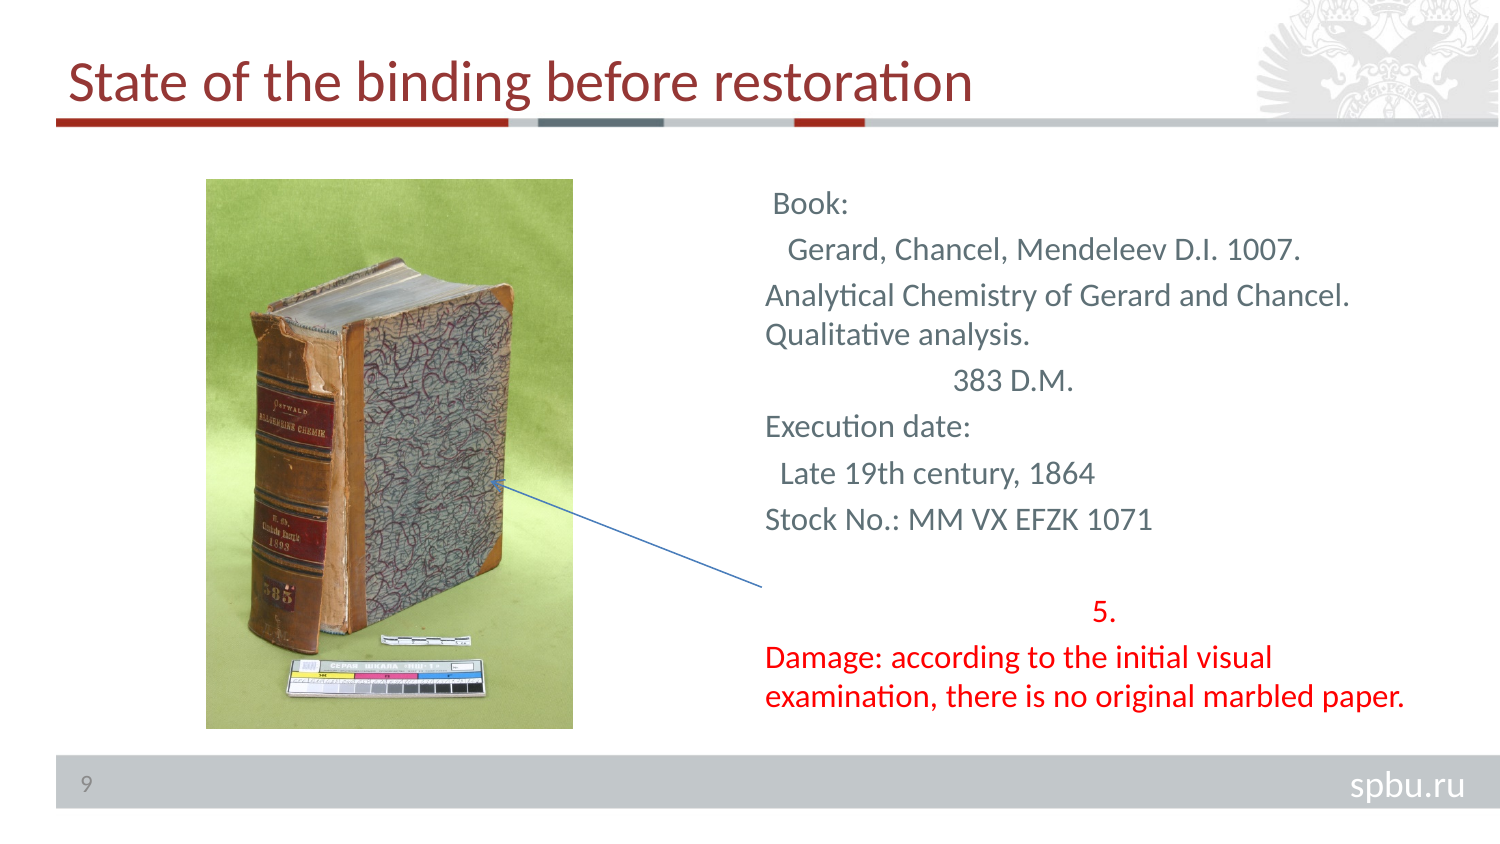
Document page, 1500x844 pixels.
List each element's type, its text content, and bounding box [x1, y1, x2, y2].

picture [0, 0, 1500, 844]
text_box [489, 480, 763, 588]
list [206, 179, 574, 730]
slide_number 9 [64, 764, 313, 800]
title State of the binding before restoration [53, 43, 1247, 113]
subtitle Book: Gerard, Chancel, Mendeleev D.I. 1007. Analytical Chemistry of Gerard and Chancel. Qualitative analysis. 383 D.M. Execution date: Late 19th century, 1864 Stock No.: MM VX EFZK 1071 5. Damage: according to the initial visual examination, there is no original marbled paper. [750, 173, 1459, 729]
